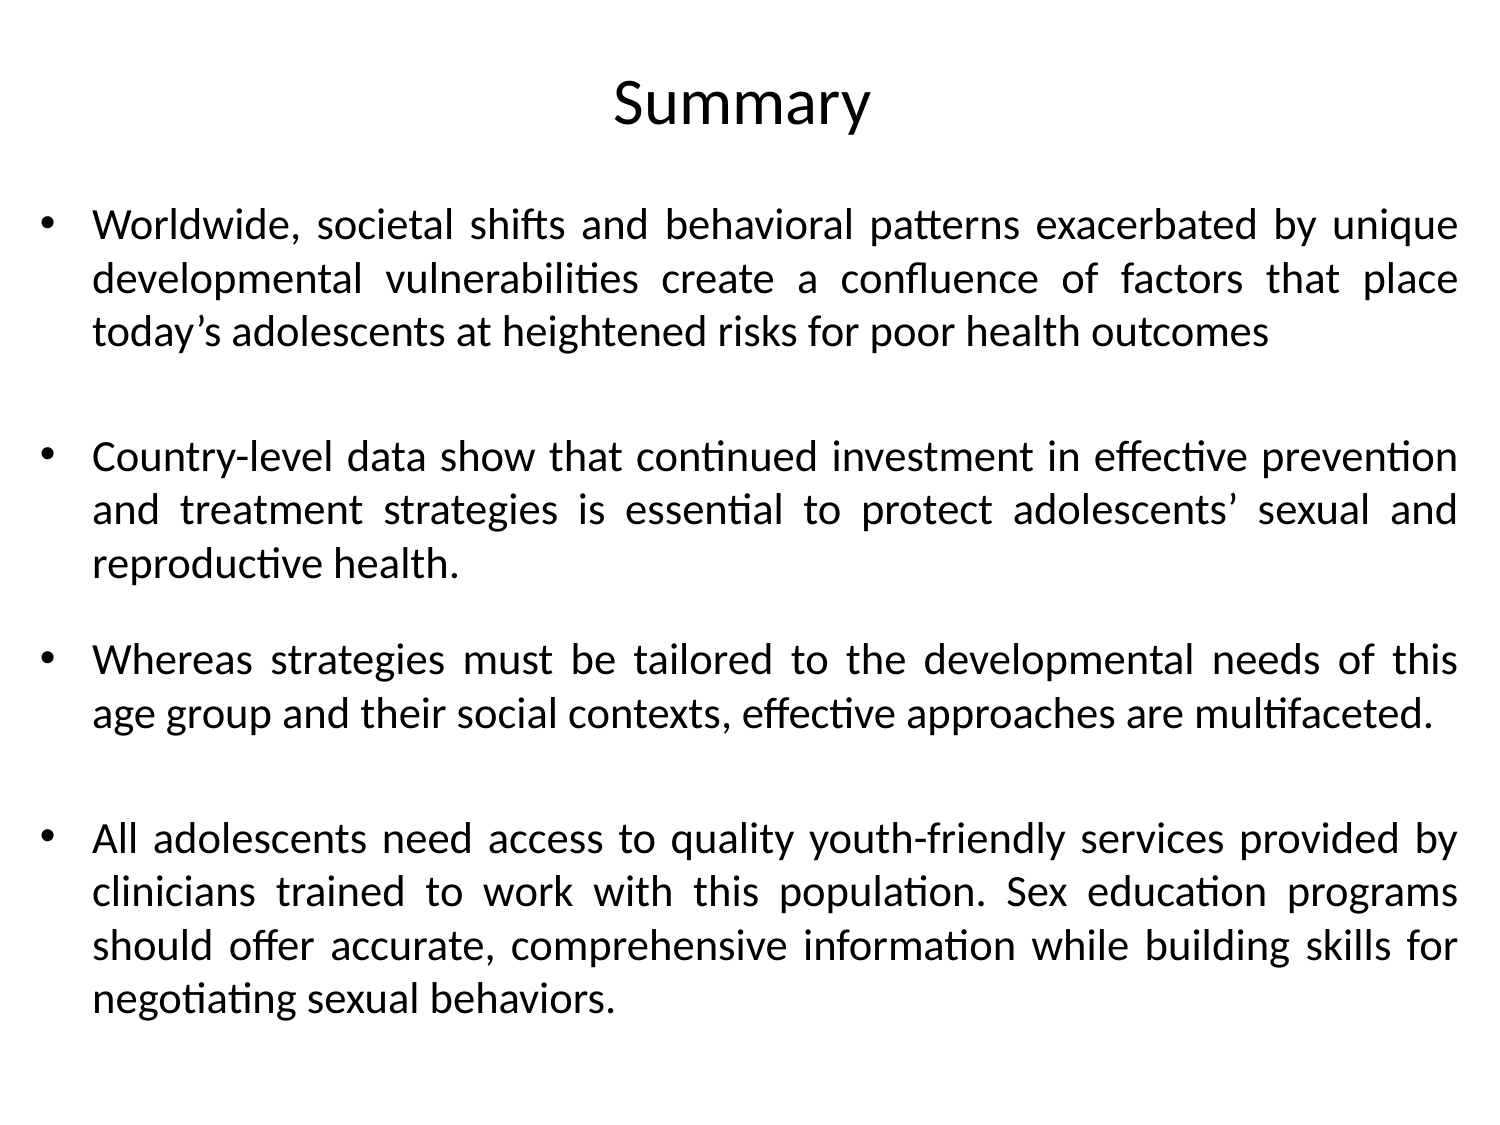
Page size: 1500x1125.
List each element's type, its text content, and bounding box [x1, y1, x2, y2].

list Worldwide, societal shifts and behavioral patterns exacerbated by unique developmental vulnerabilities create a confluence of factors that place today’s adolescents at heightened risks for poor health outcomes Country-level data show that continued investment in effective prevention and treatment strategies is essential to protect adolescents’ sexual and reproductive health. Whereas strategies must be tailored to the developmental needs of this age group and their social contexts, effective approaches are multifaceted. All adolescents need access to quality youth-friendly services provided by clinicians trained to work with this population. Sex education programs should offer accurate, comprehensive information while building skills for negotiating sexual behaviors. [24, 187, 1475, 1088]
title Summary [75, 45, 1425, 150]
